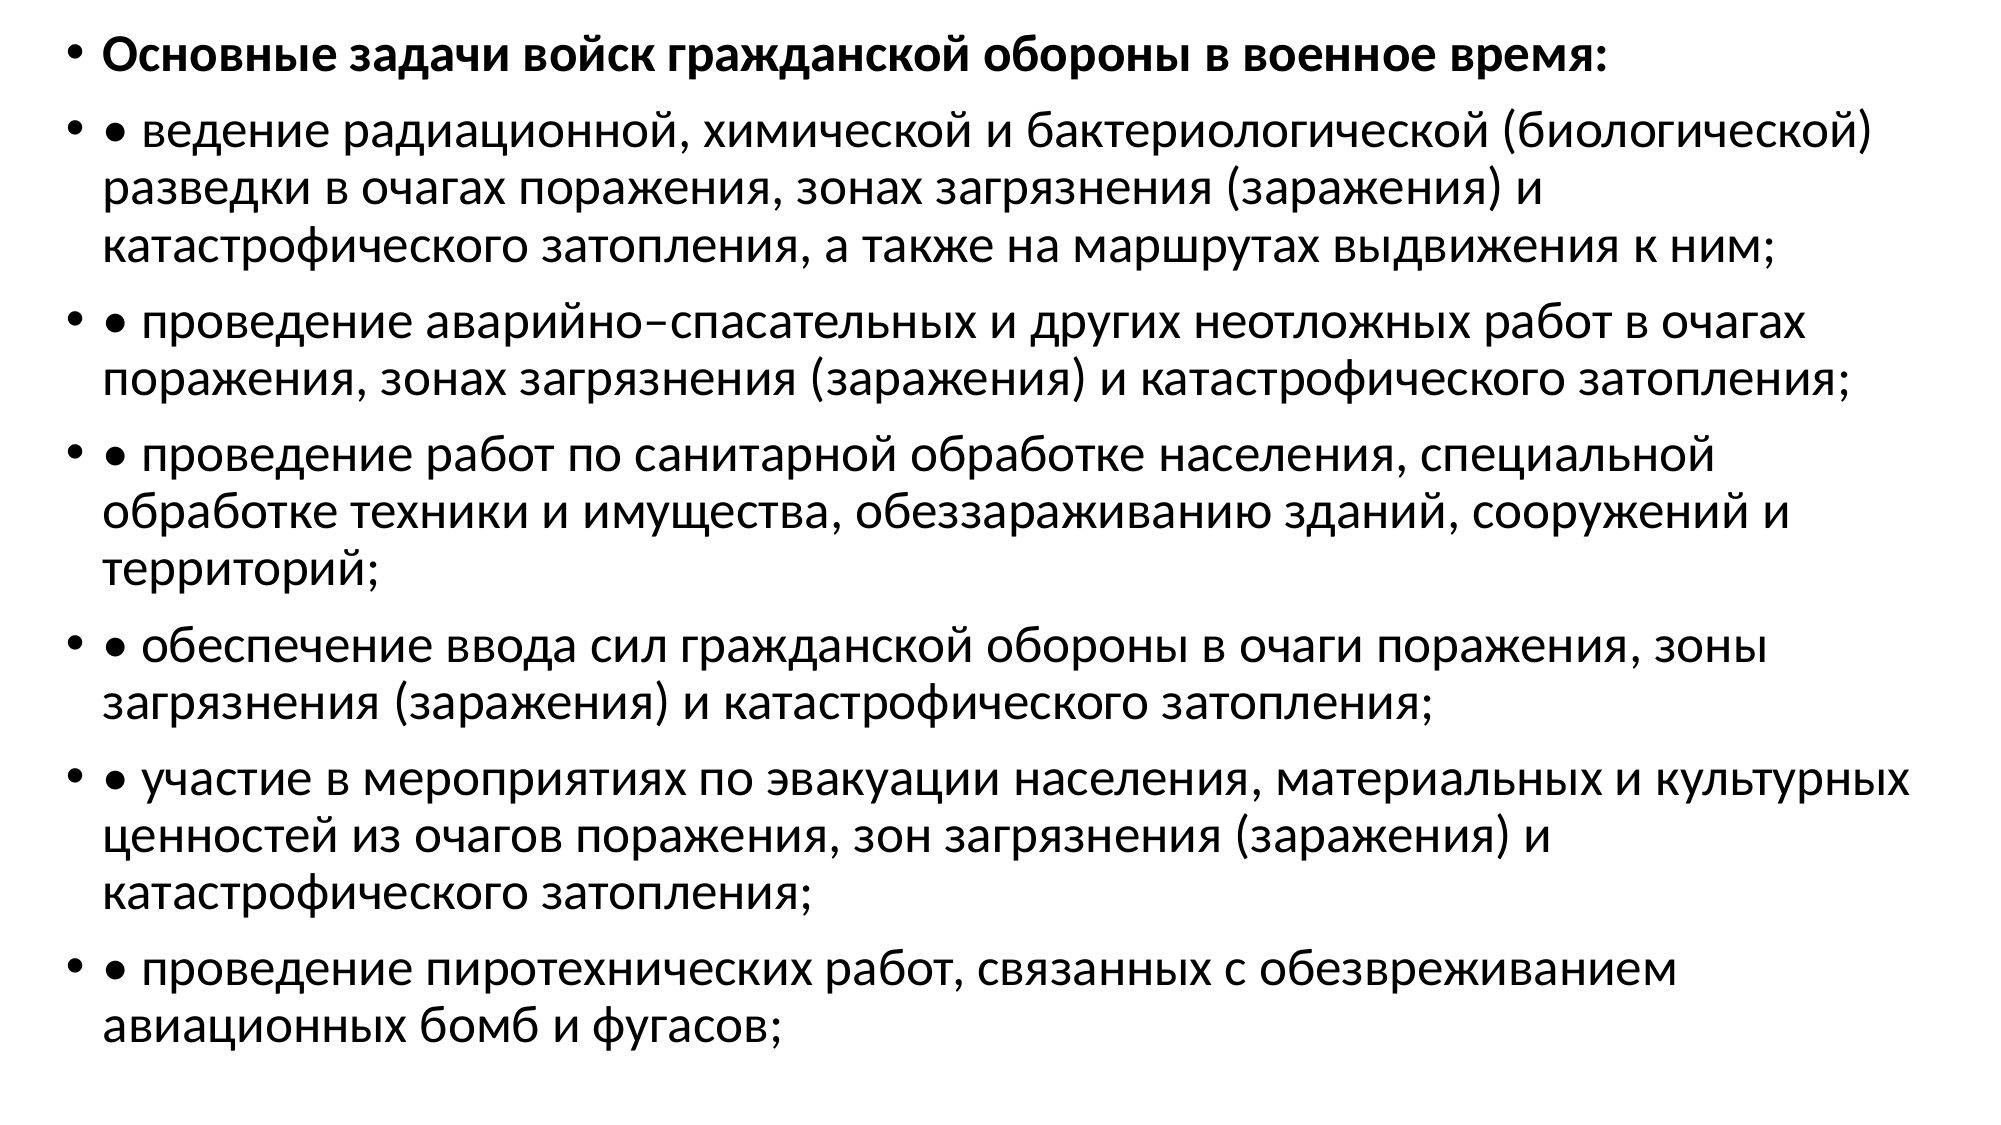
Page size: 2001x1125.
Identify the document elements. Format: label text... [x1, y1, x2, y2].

list Основные задачи войск гражданской обороны в военное время: • ведение радиационной, химической и бактериологической (биологической) разведки в очагах поражения, зонах загрязнения (заражения) и катастрофического затопления, а также на маршрутах выдвижения к ним; • проведение аварийно–спасательных и других неотложных работ в очагах поражения, зонах загрязнения (заражения) и катастрофического затопления; • проведение работ по санитарной обработке населения, специальной обработке техники и имущества, обеззараживанию зданий, сооружений и территорий; • обеспечение ввода сил гражданской обороны в очаги поражения, зоны загрязнения (заражения) и катастрофического затопления; • участие в мероприятиях по эвакуации населения, материальных и культурных ценностей из очагов поражения, зон загрязнения (заражения) и катастрофического затопления; • проведение пиротехнических работ, связанных с обезвреживанием авиационных бомб и фугасов; [50, 18, 1971, 1083]
